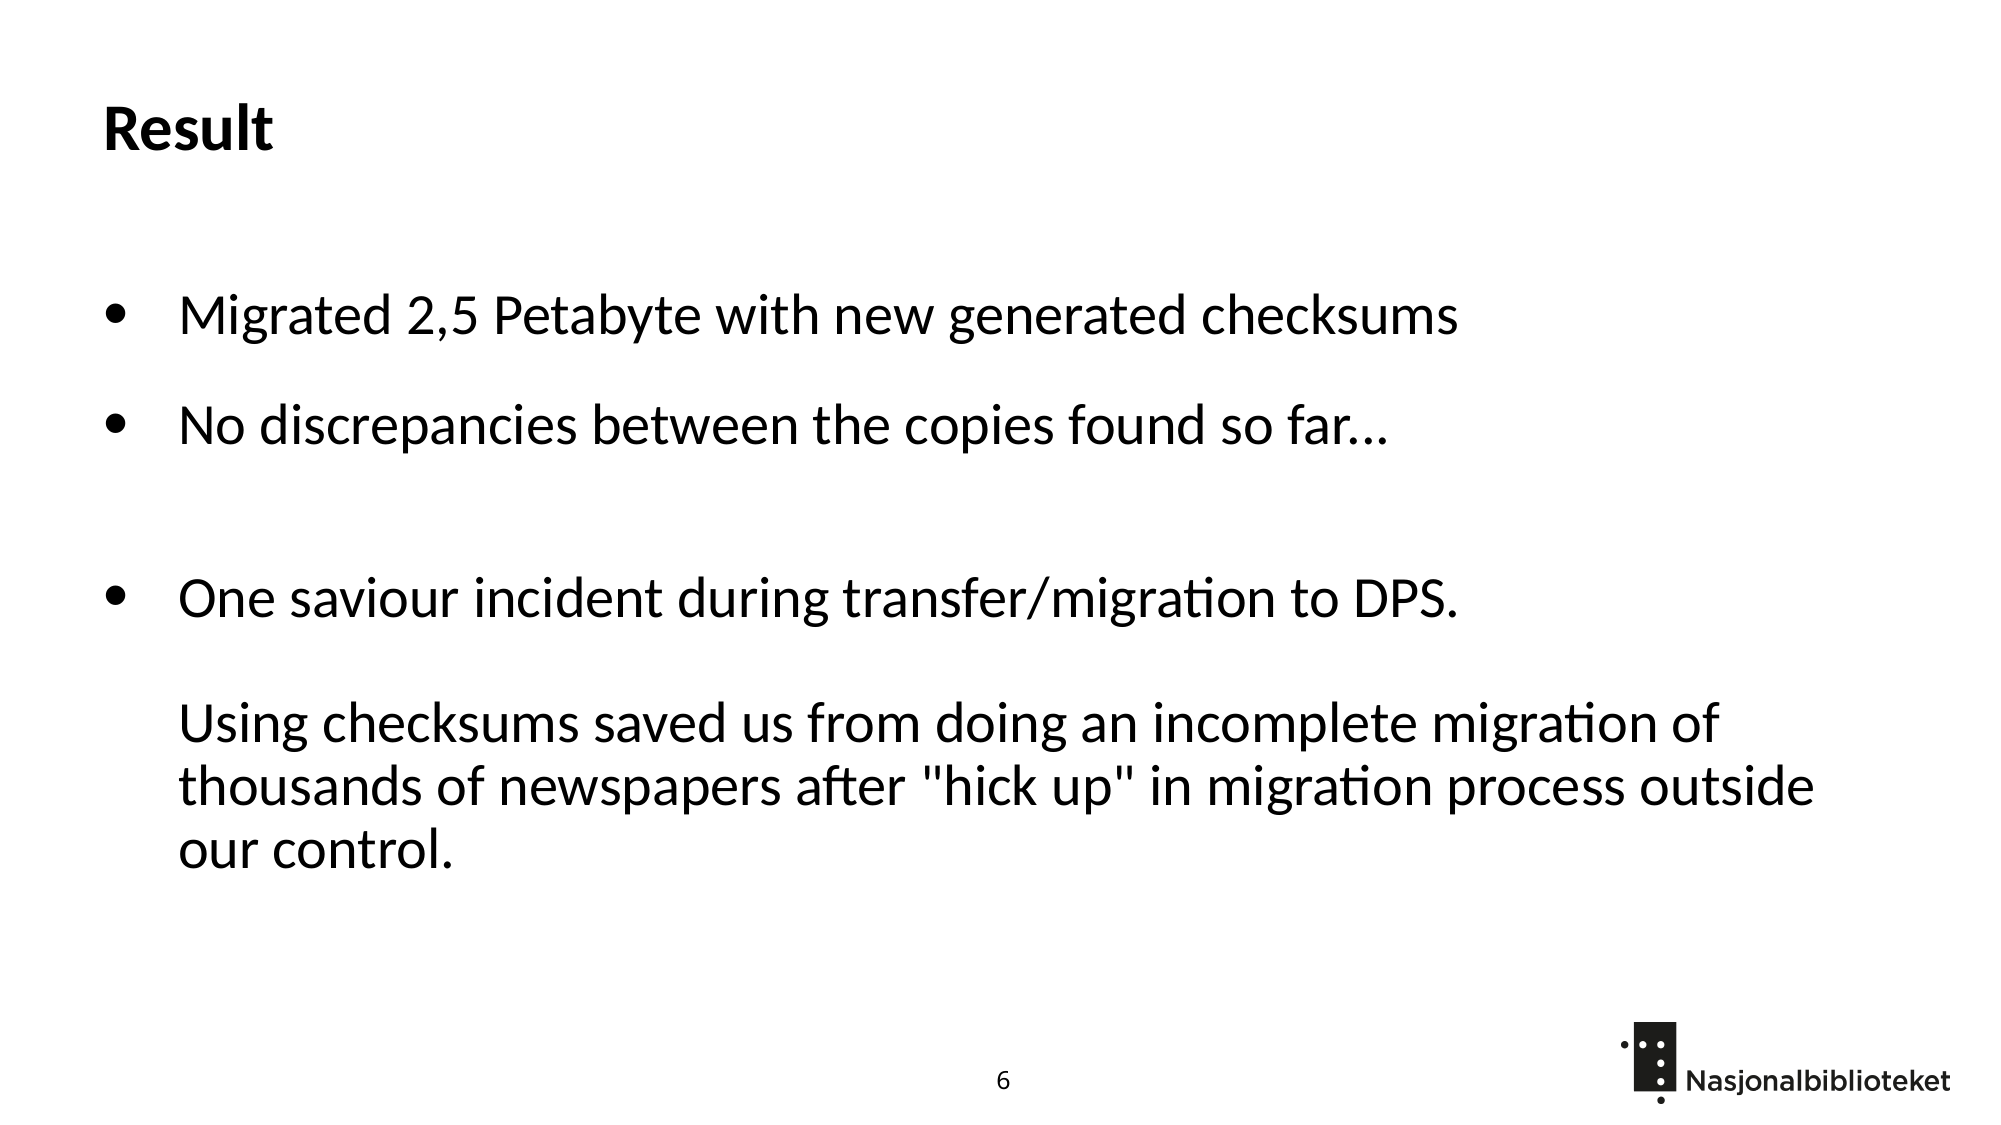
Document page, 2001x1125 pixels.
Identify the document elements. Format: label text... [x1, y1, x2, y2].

title Result [98, 87, 1902, 207]
picture [1621, 1022, 1950, 1104]
list Migrated 2,5 Petabyte with new generated checksums No discrepancies between the copies found so far... One saviour incident during transfer/migration to DPS. Using checksums saved us from doing an incomplete migration of thousands of newspapers after "hick up" in migration process outside our control. [98, 279, 1902, 927]
slide_number 6 [987, 1064, 1012, 1105]
